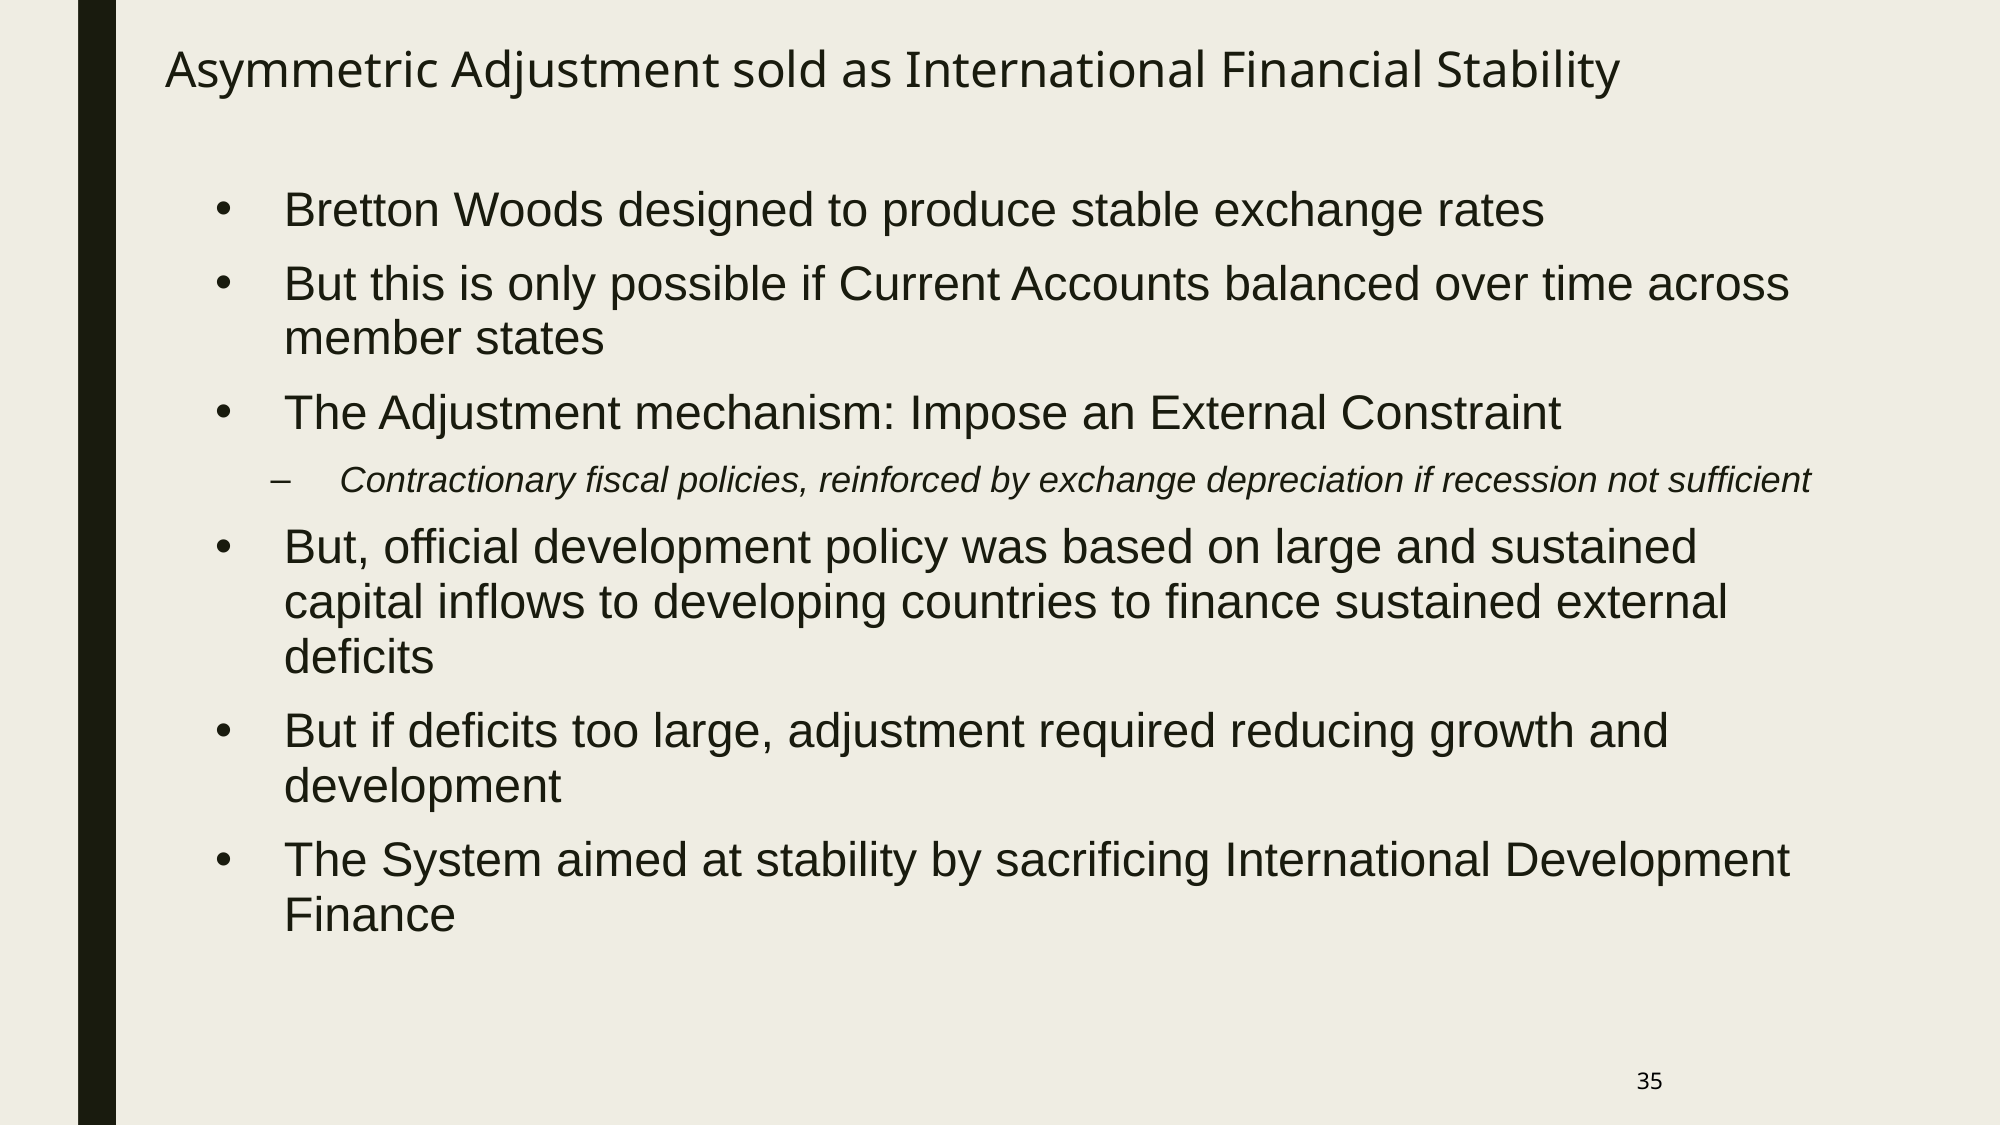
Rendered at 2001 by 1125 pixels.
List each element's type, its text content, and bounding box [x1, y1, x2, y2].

title Asymmetric Adjustment sold as International Financial Stability [150, 37, 1888, 138]
text_box 35 [1627, 1067, 1678, 1095]
list Bretton Woods designed to produce stable exchange rates But this is only possible if Current Accounts balanced over time across member states The Adjustment mechanism: Impose an External Constraint Contractionary fiscal policies, reinforced by exchange depreciation if recession not sufficient But, official development policy was based on large and sustained capital inflows to developing countries to finance sustained external deficits But if deficits too large, adjustment required reducing growth and development The System aimed at stability by sacrificing International Development Finance [200, 174, 1838, 1050]
